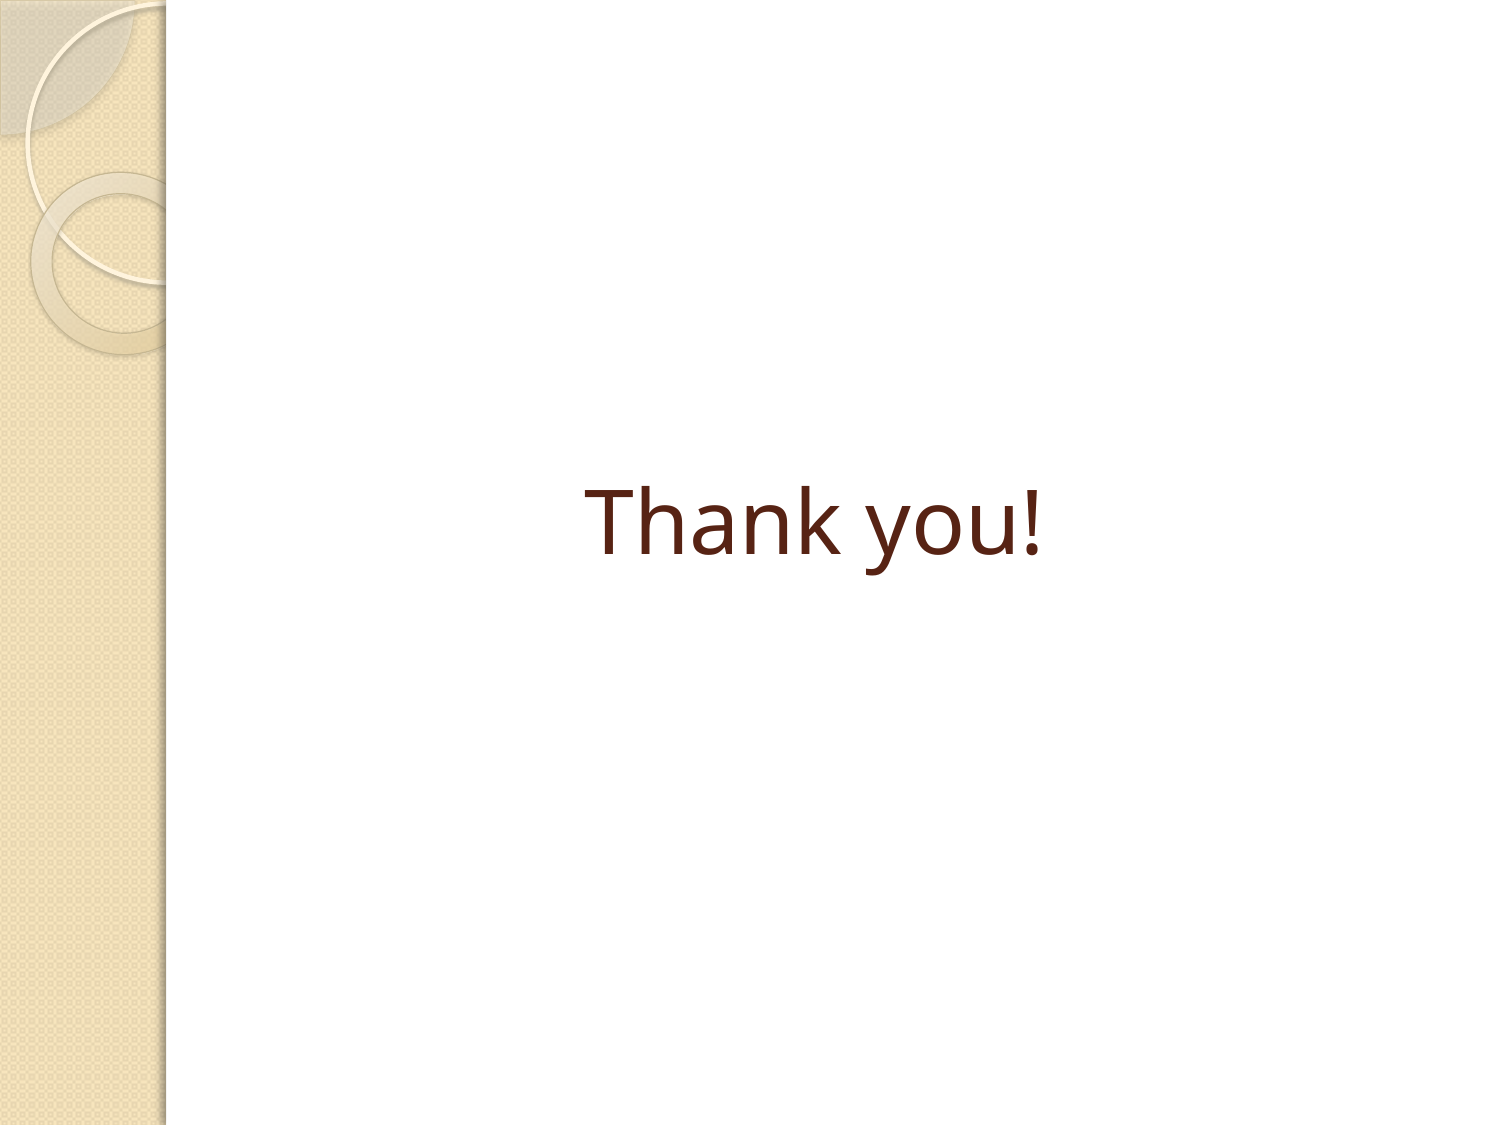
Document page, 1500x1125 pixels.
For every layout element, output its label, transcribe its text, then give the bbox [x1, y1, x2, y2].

title Thank you! [200, 425, 1430, 613]
